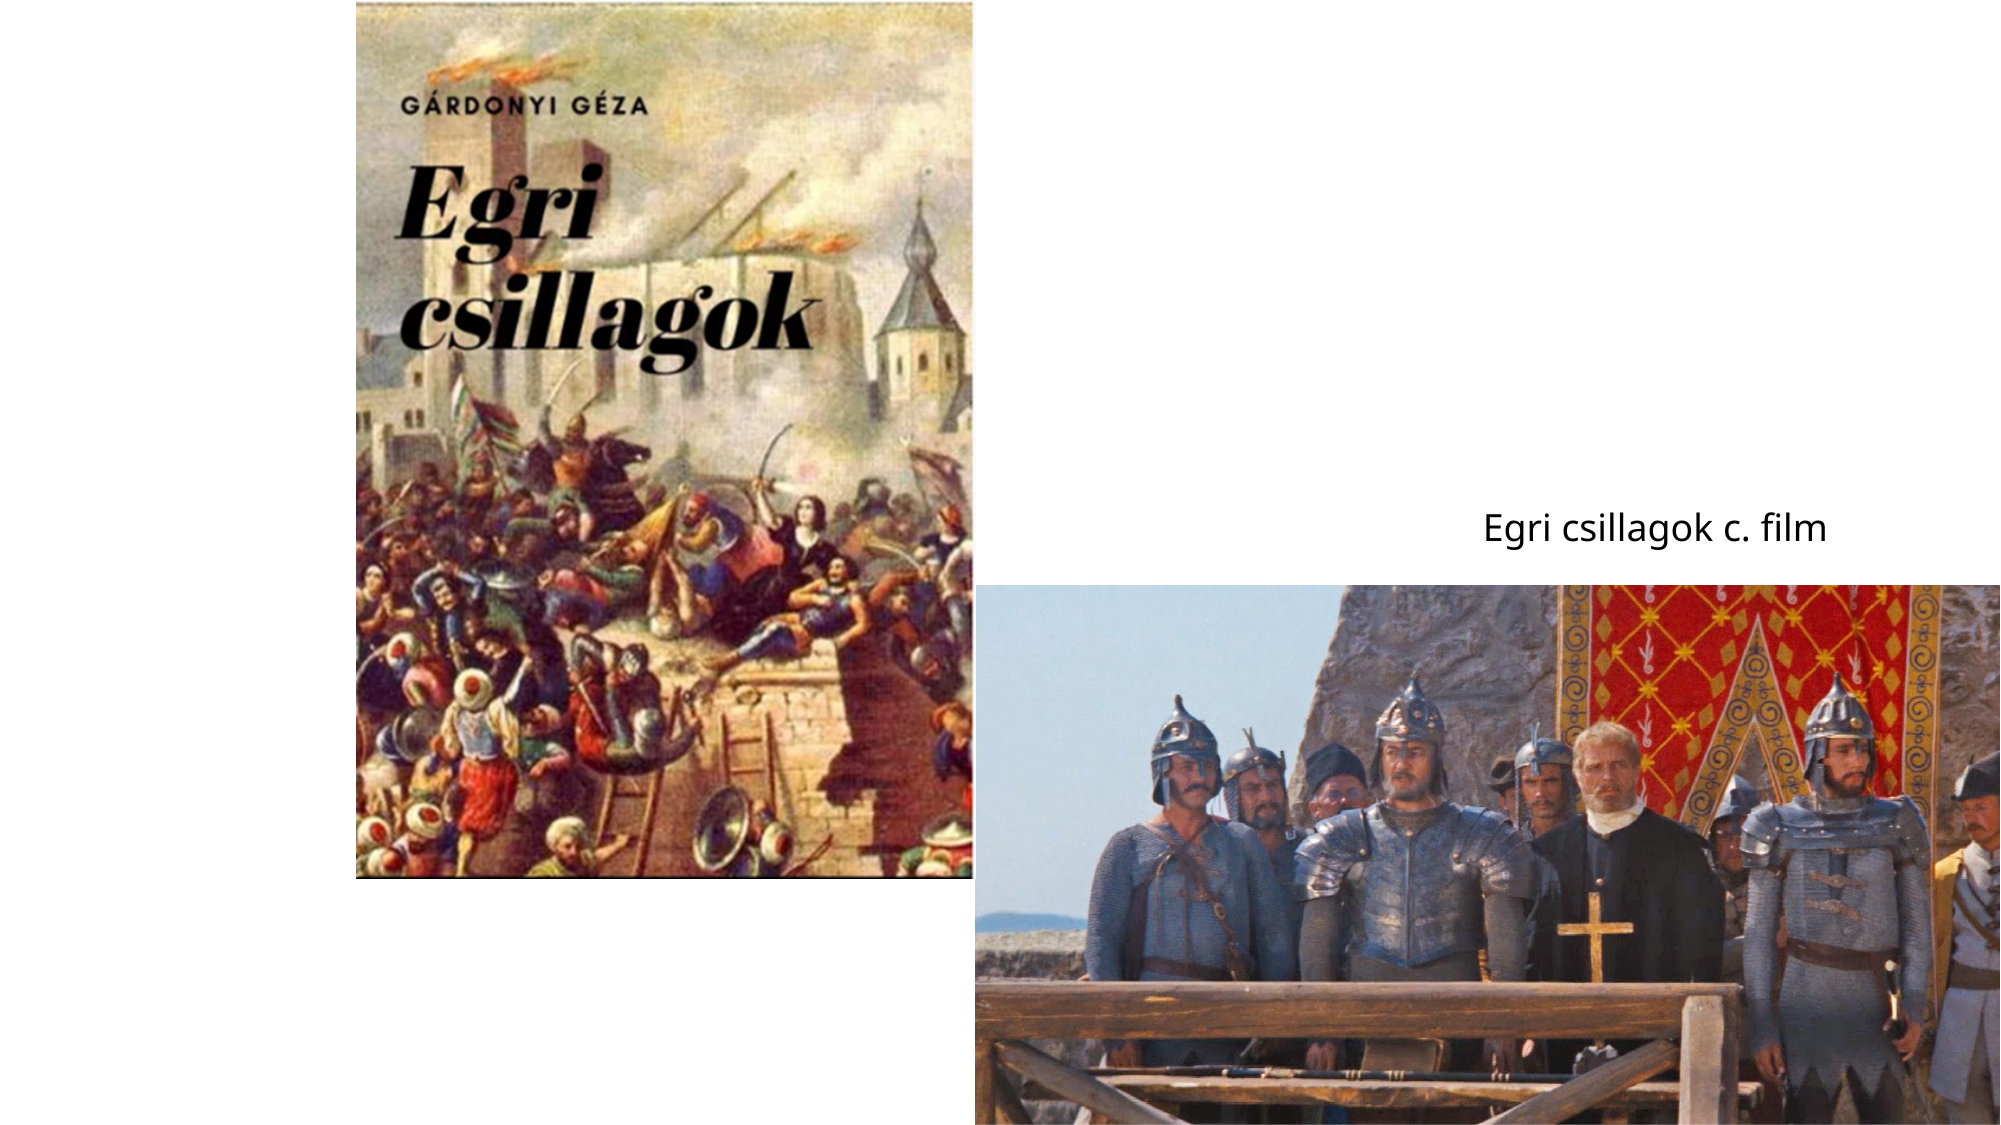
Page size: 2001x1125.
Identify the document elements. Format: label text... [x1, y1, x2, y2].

text_box Egri csillagok c. film [1467, 496, 1892, 557]
picture [356, 0, 2000, 1125]
